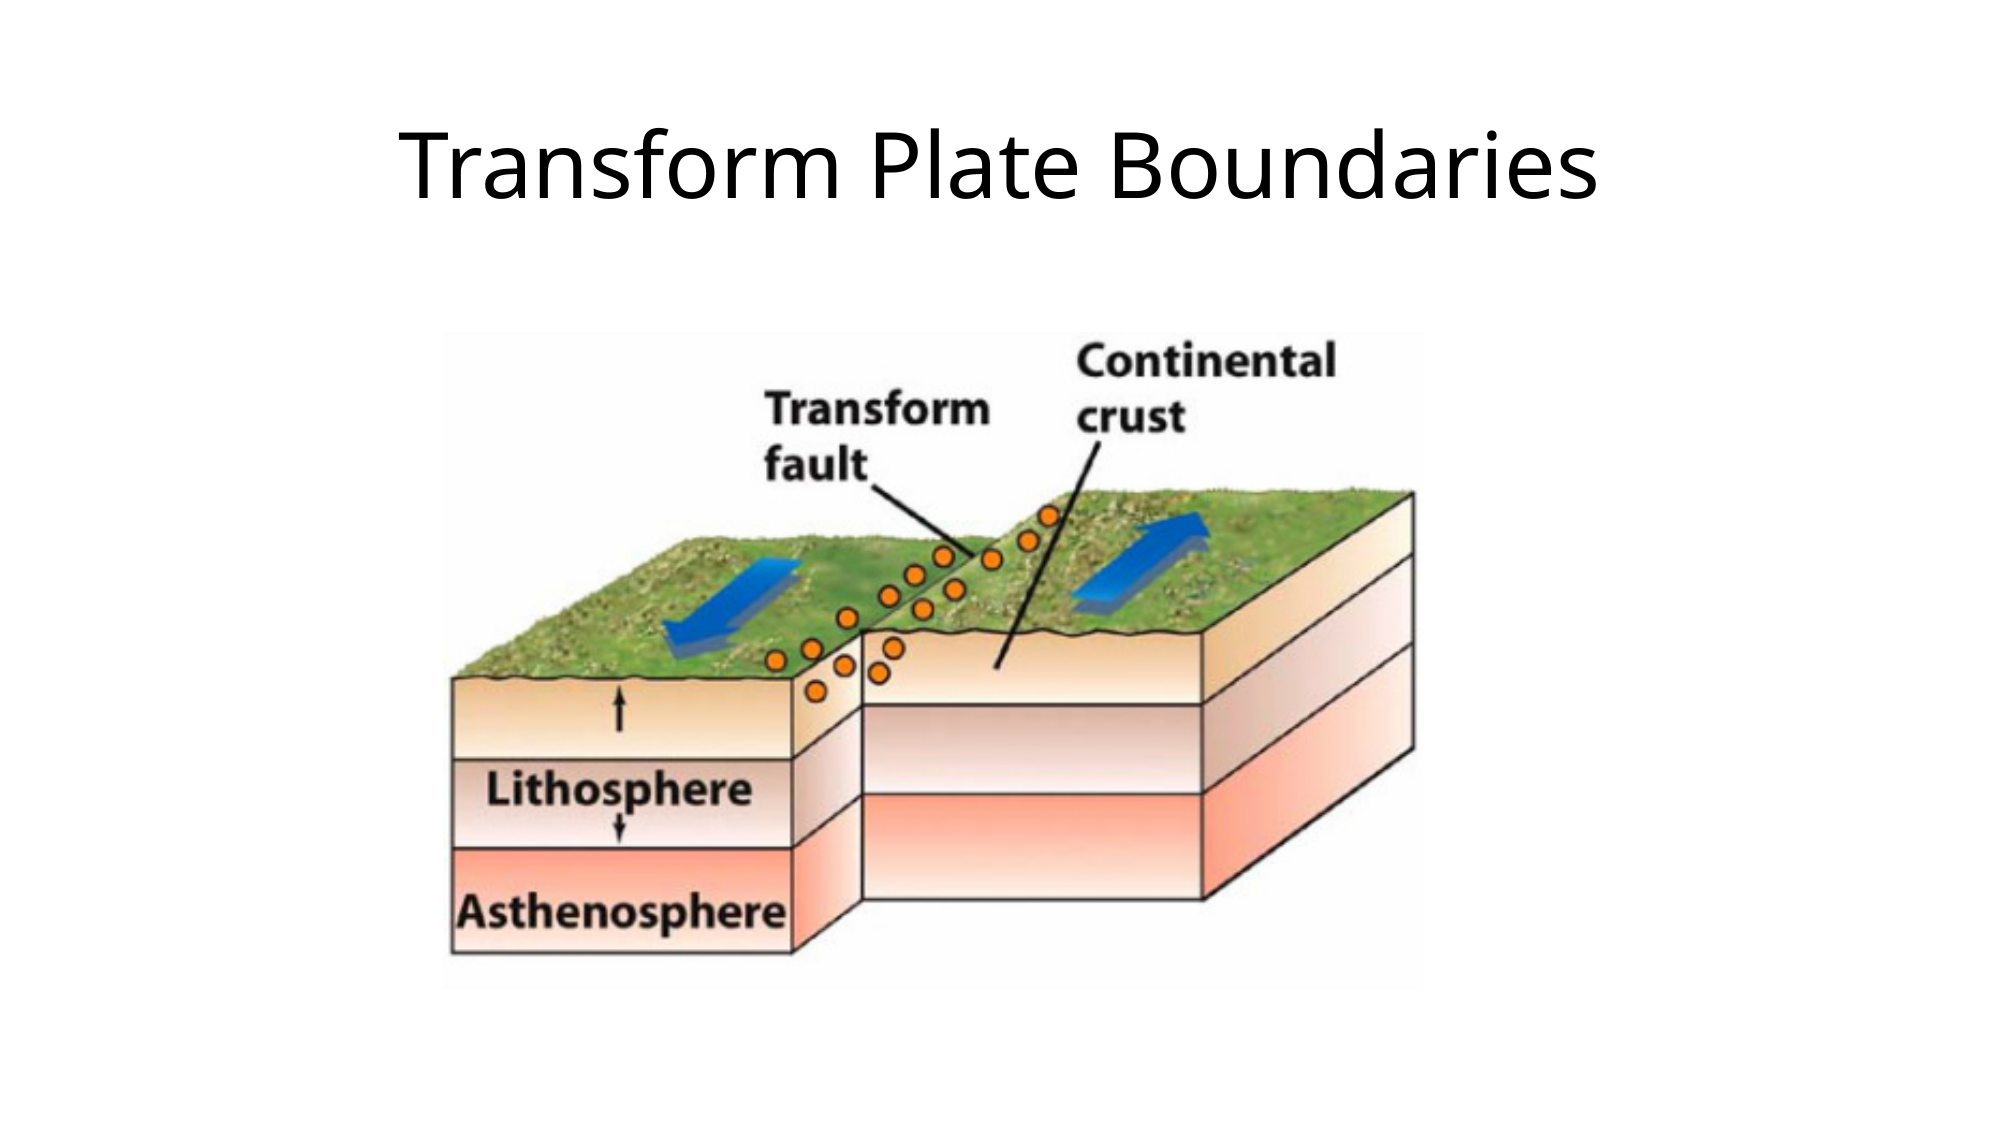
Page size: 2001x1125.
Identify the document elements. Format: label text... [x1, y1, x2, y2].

title Transform Plate Boundaries [137, 59, 1863, 278]
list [443, 332, 1426, 989]
